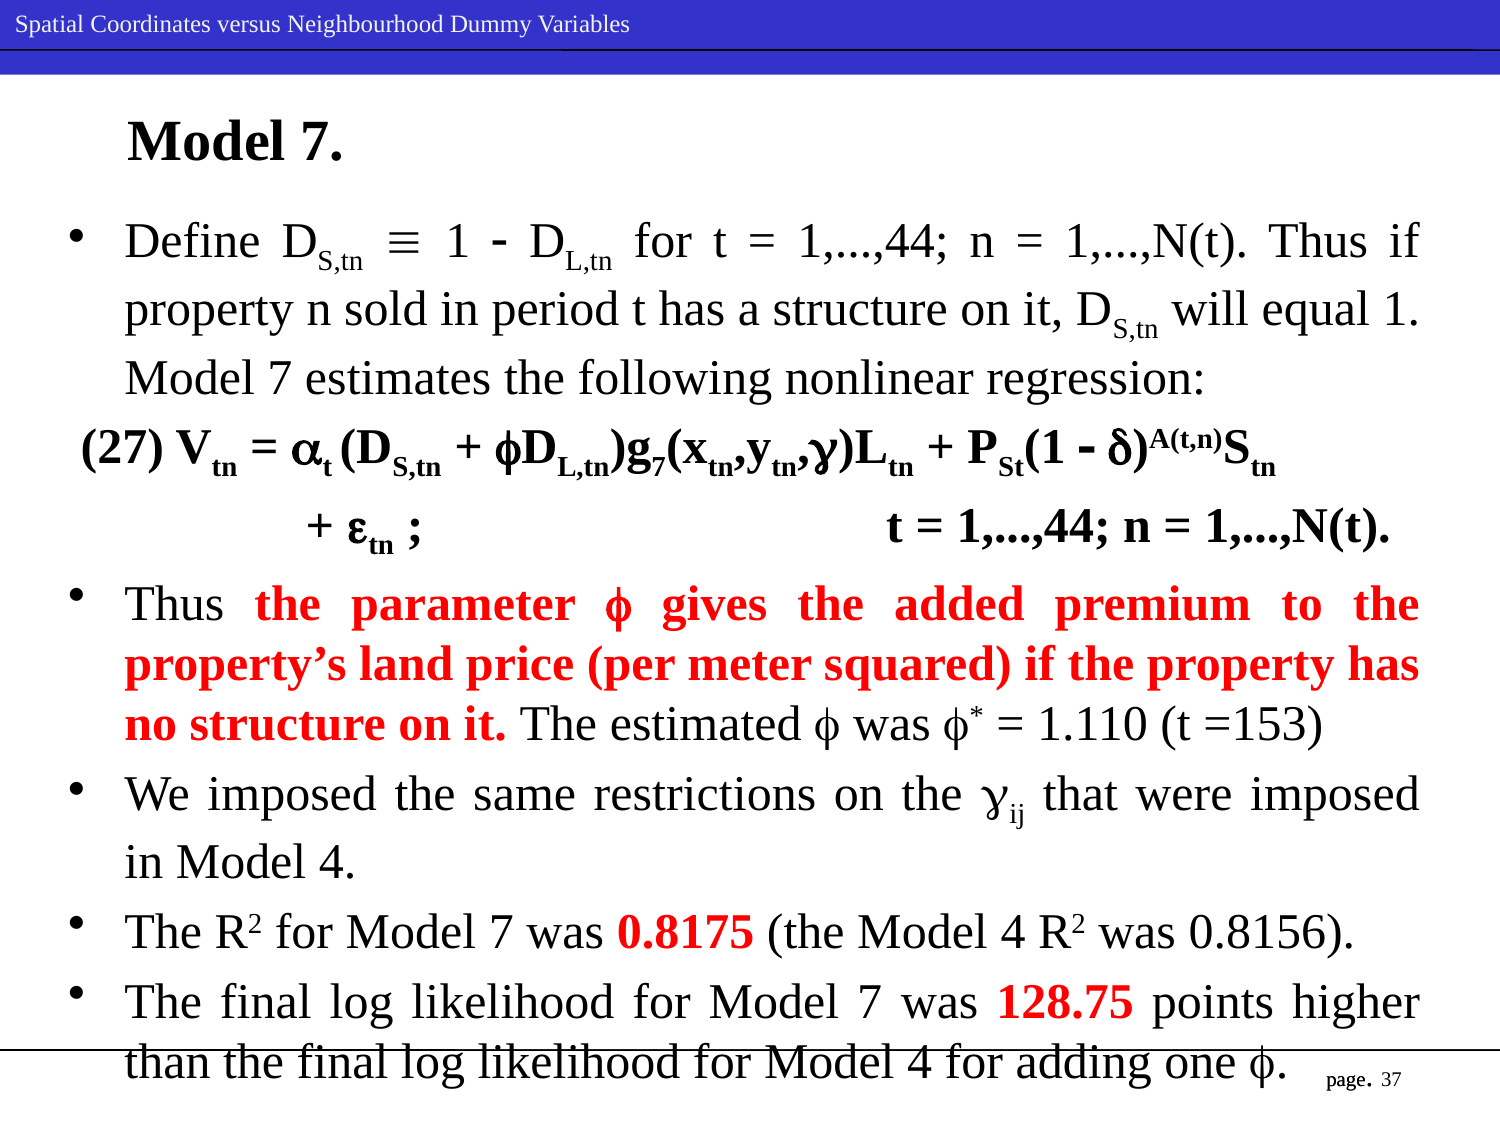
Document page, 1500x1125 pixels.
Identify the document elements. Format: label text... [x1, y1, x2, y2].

slide_number 37 [1316, 1058, 1417, 1125]
list Define DS,tn  1  DL,tn for t = 1,...,44; n = 1,...,N(t). Thus if property n sold in period t has a structure on it, DS,tn will equal 1. Model 7 estimates the following nonlinear regression: (27) Vtn = t (DS,tn + DL,tn)g7(xtn,ytn,)Ltn + PSt(1  )A(t,n)Stn + tn ; t = 1,...,44; n = 1,...,N(t). Thus the parameter  gives the added premium to the property’s land price (per meter squared) if the property has no structure on it. The estimated  was * = 1.110 (t =153) We imposed the same restrictions on the ij that were imposed in Model 4. The R2 for Model 7 was 0.8175 (the Model 4 R2 was 0.8156). The final log likelihood for Model 7 was 128.75 points higher than the final log likelihood for Model 4 for adding one . [52, 199, 1436, 1059]
title Model 7. [112, 99, 1388, 176]
